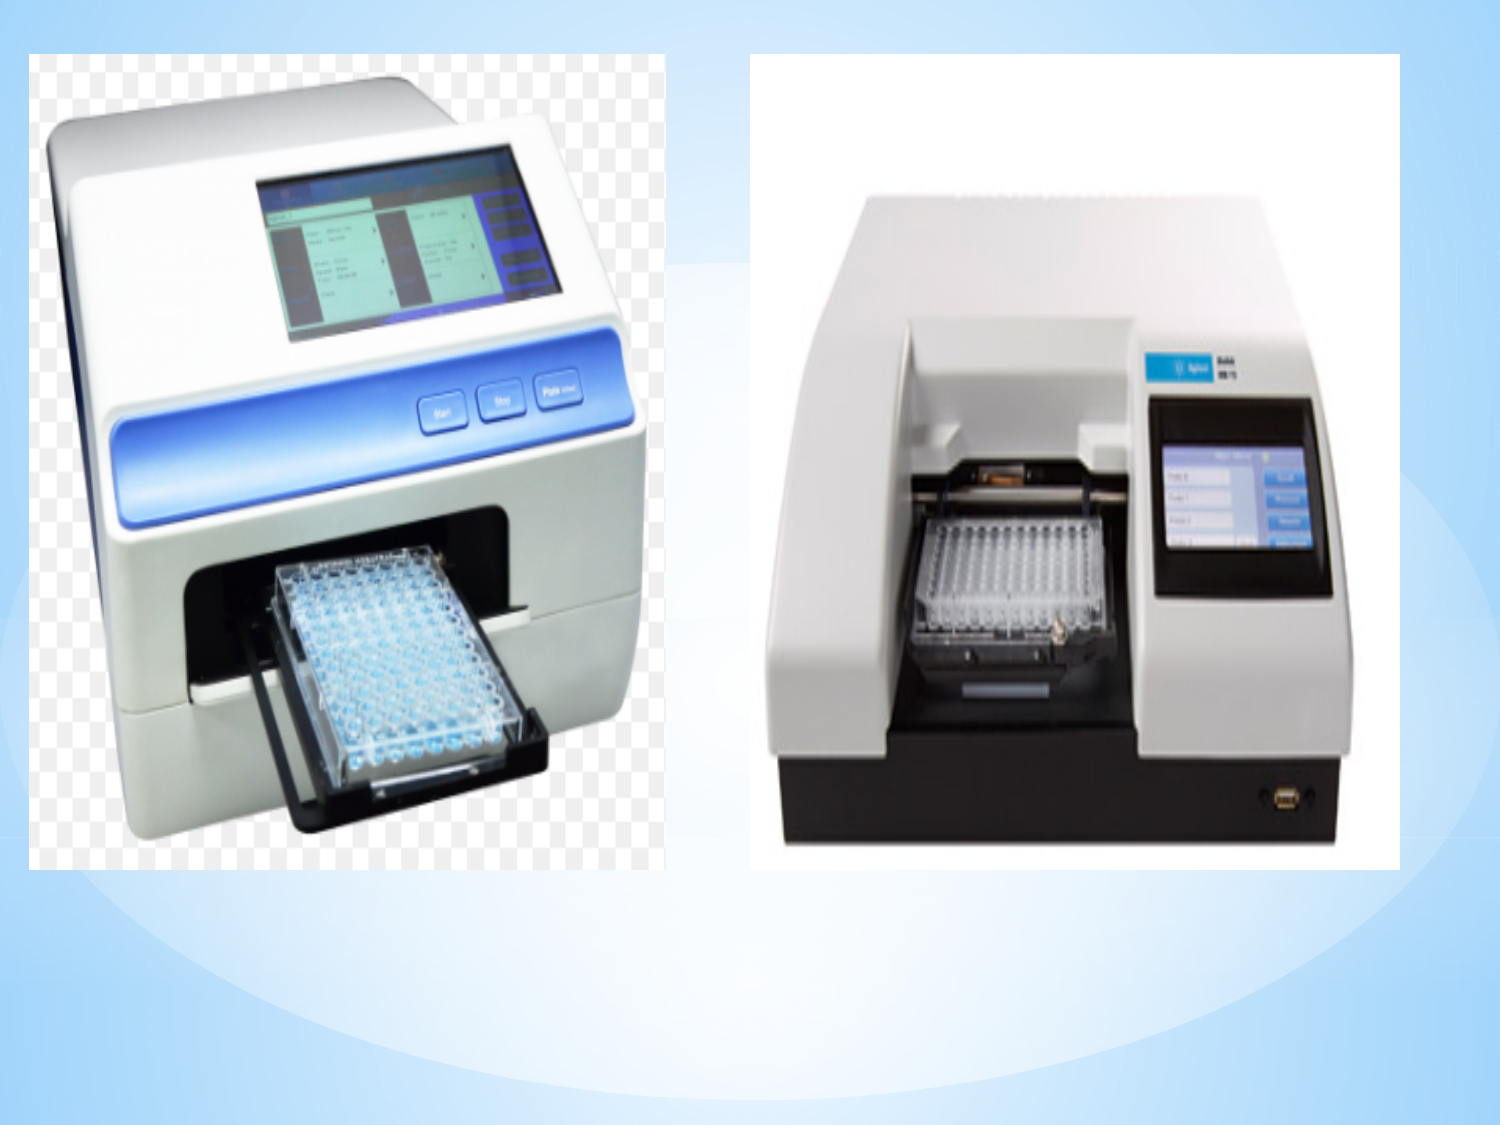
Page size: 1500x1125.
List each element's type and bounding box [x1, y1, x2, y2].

picture [29, 54, 666, 870]
picture [749, 54, 1400, 870]
